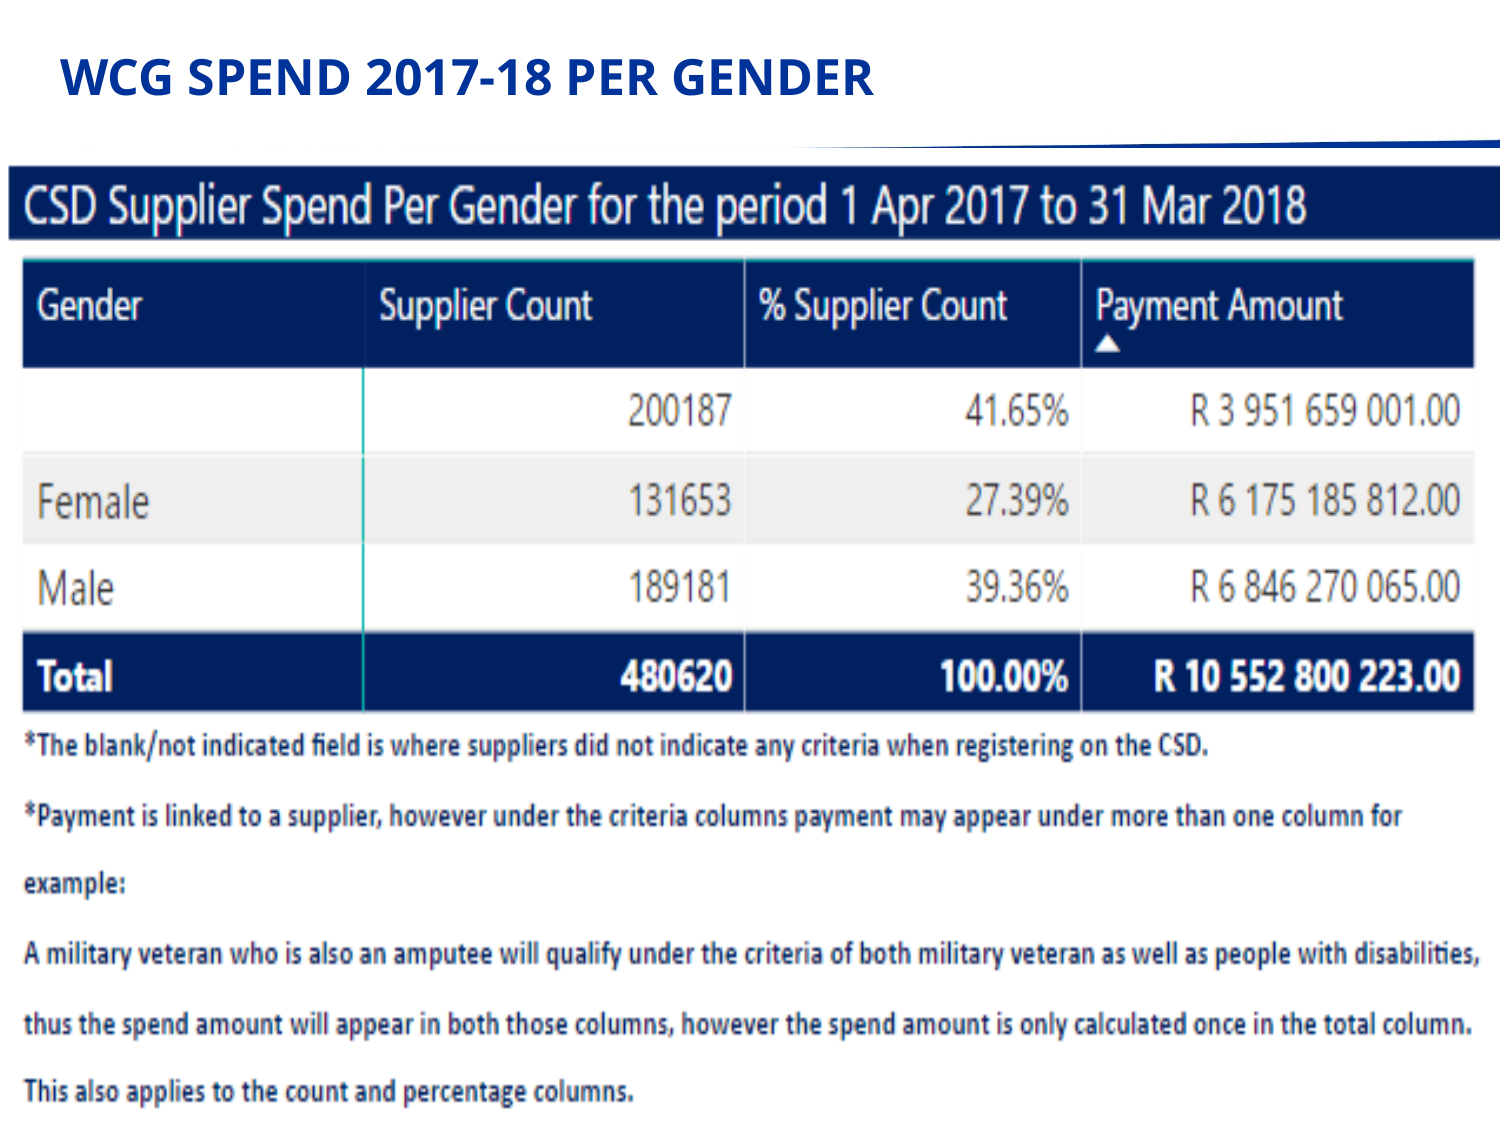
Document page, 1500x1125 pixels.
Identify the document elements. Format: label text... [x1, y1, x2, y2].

picture [0, 121, 1500, 1125]
title WCG SPEND 2017-18 PER GENDER [48, 29, 1459, 122]
